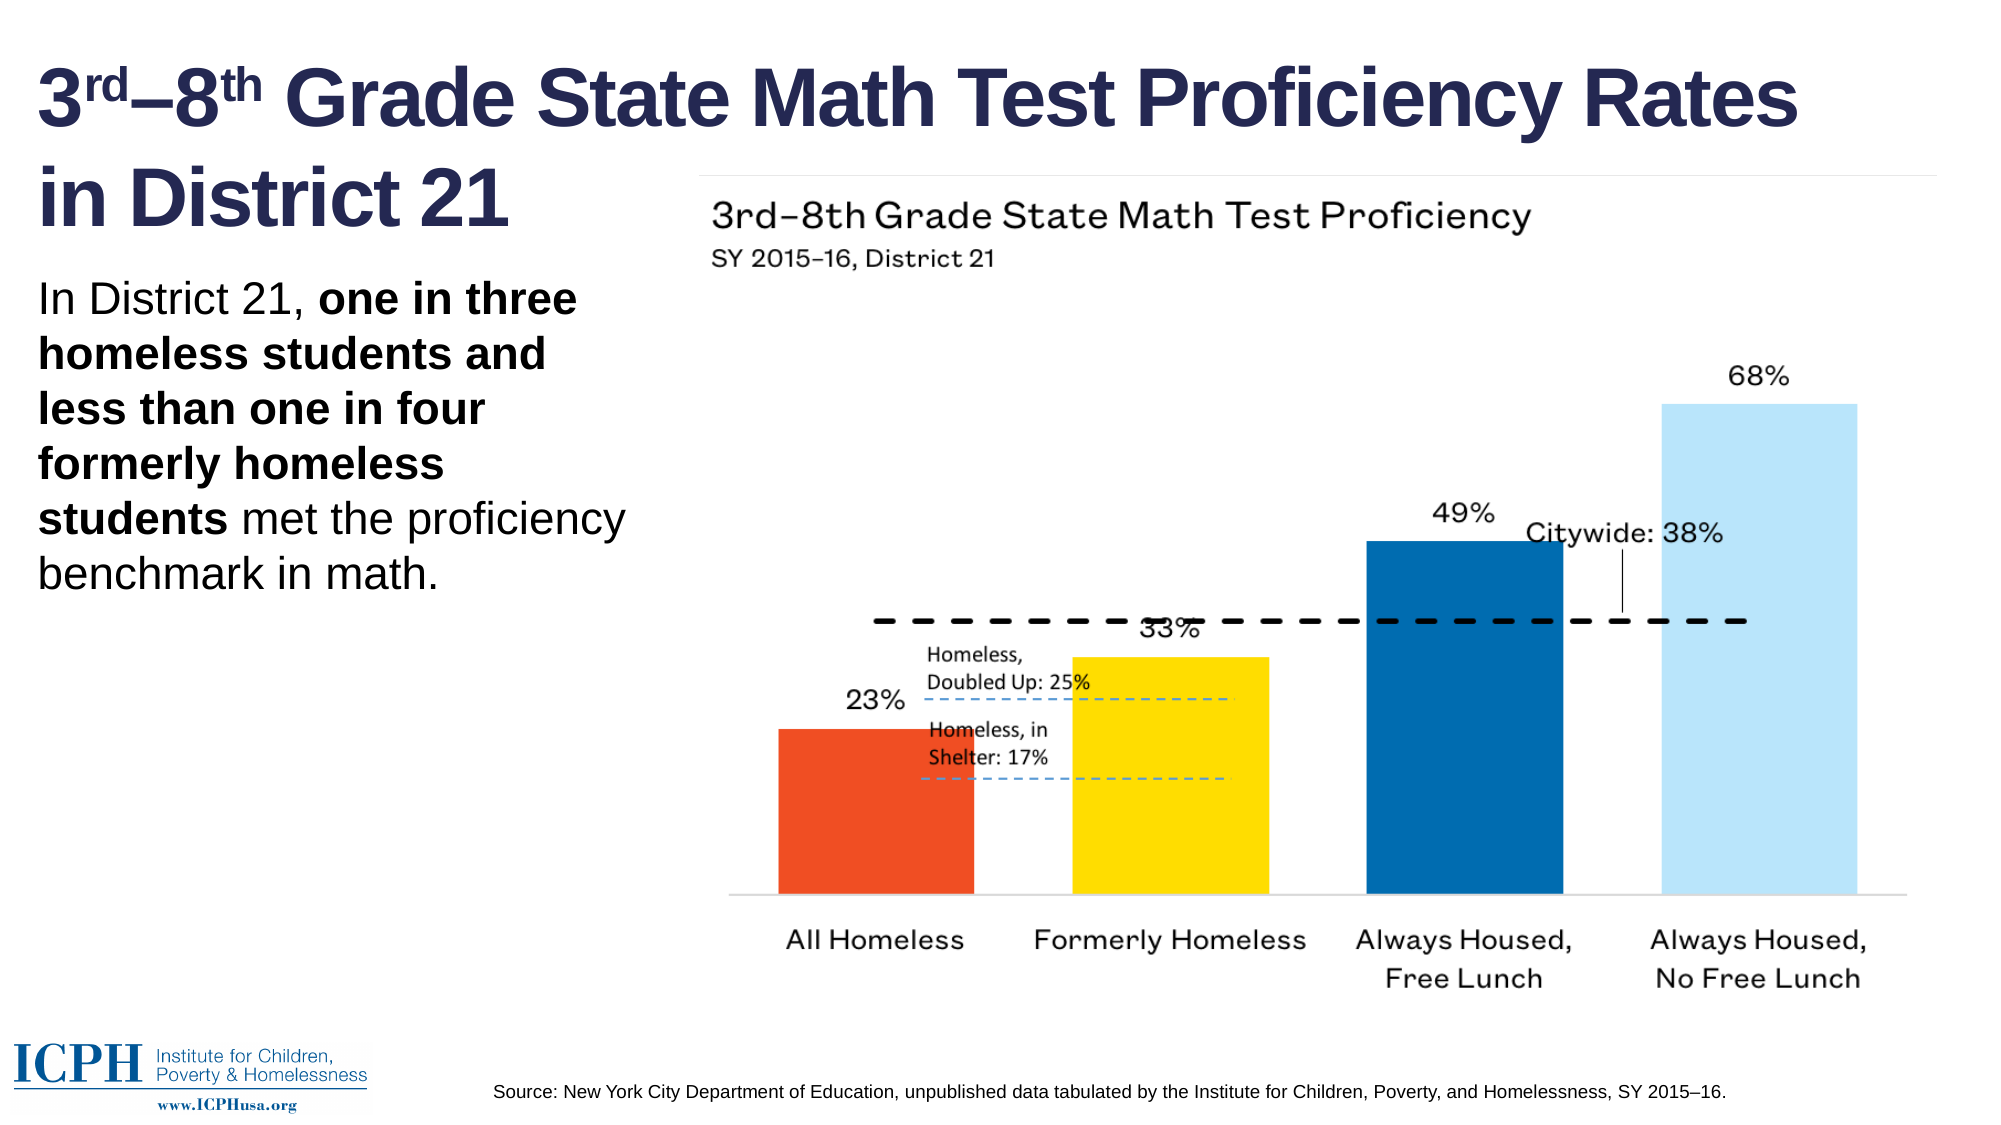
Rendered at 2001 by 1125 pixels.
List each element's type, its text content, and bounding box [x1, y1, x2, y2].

list In District 21, one in three homeless students and less than one in four formerly homeless students met the proficiency benchmark in math. [22, 261, 661, 877]
picture [10, 1042, 373, 1115]
title 3rd–8th Grade State Math Test Proficiency Rates in District 21 [22, 35, 1833, 242]
picture [698, 174, 1937, 1012]
text_box Source: New York City Department of Education, unpublished data tabulated by the Institute for Children, Poverty, and Homelessness, SY 2015–16. [478, 1072, 1982, 1110]
